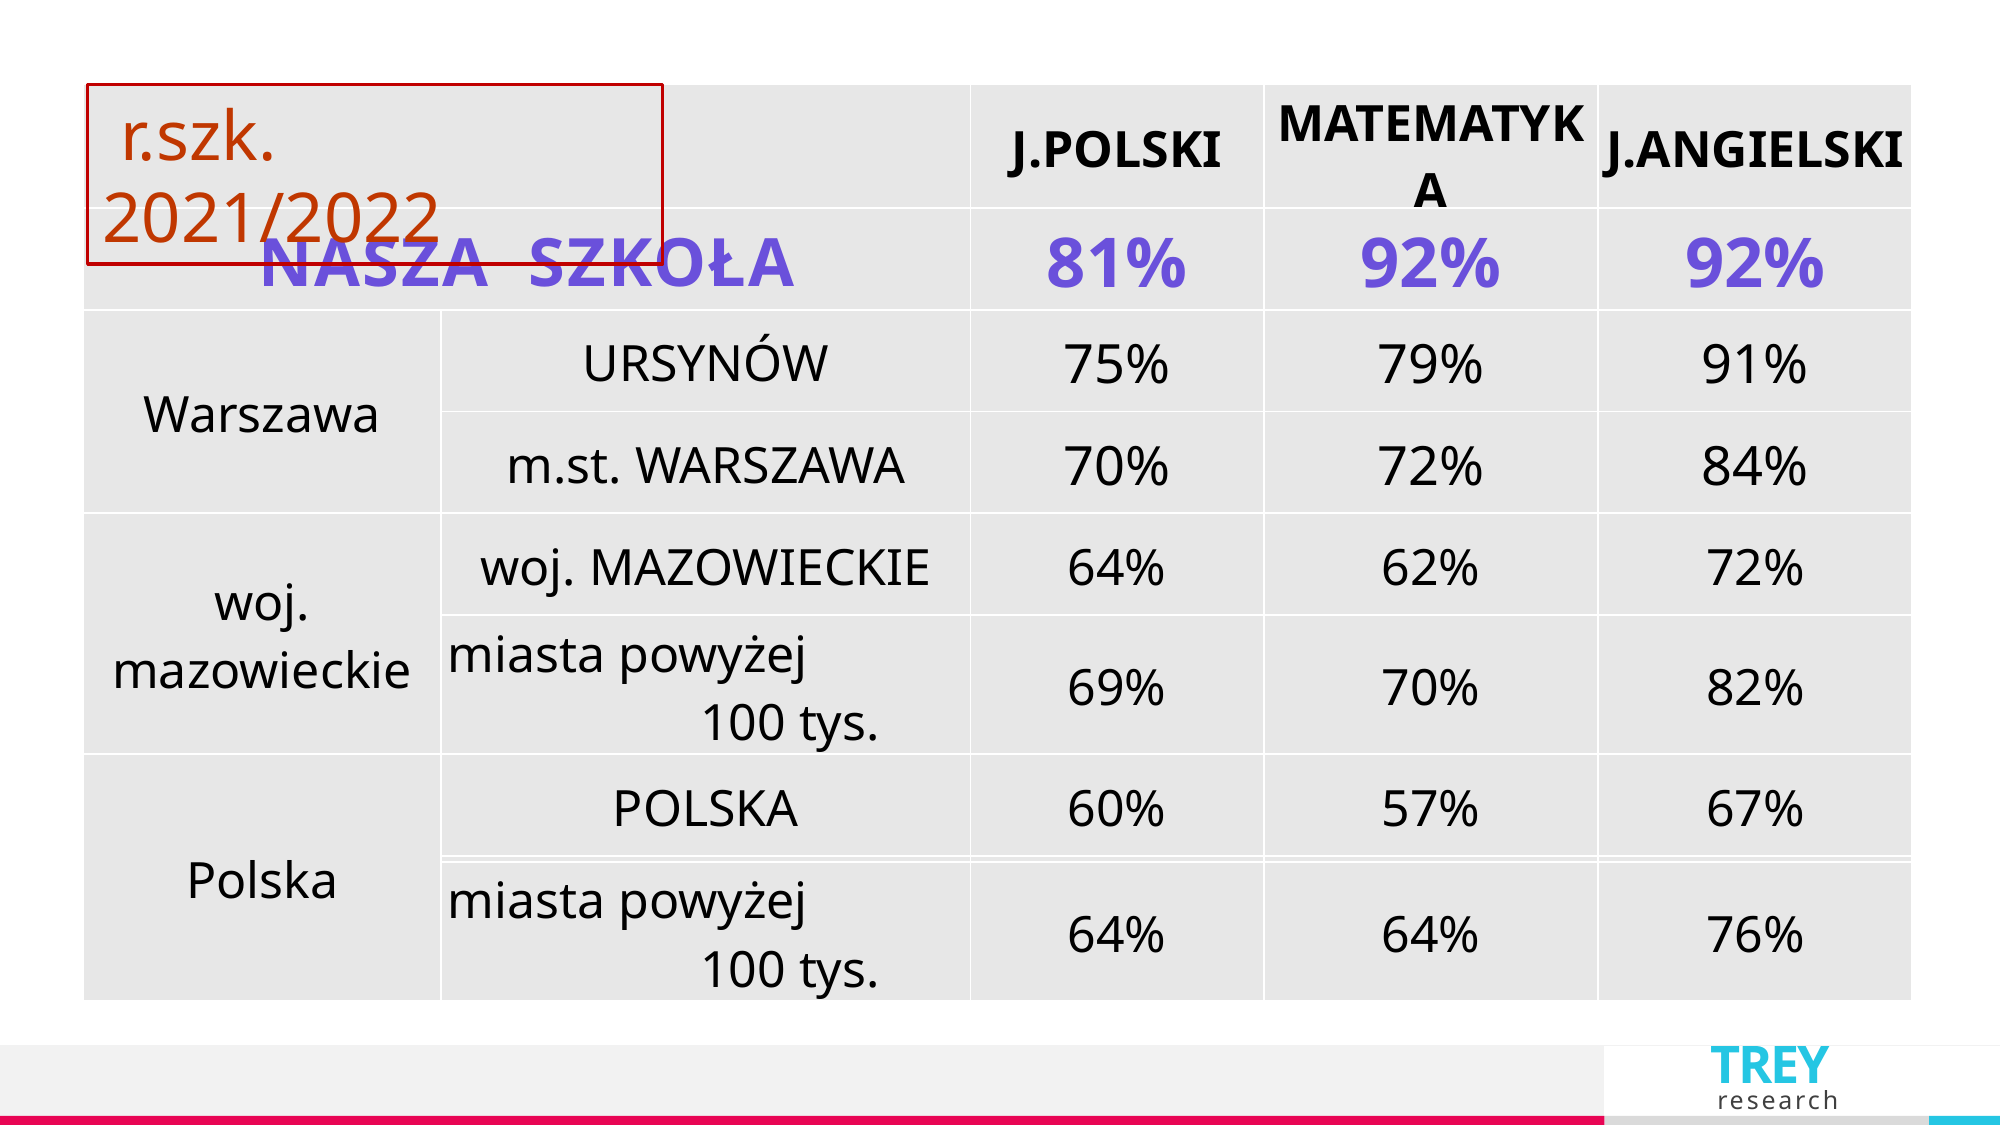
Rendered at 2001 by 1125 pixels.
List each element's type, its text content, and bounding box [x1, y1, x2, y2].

table_cell 84% [1599, 412, 1911, 512]
table_cell POLSKA [442, 755, 970, 855]
table_cell 70% [1265, 616, 1597, 753]
table_cell 64% [971, 863, 1263, 1000]
table_cell woj. mazowieckie [84, 514, 440, 753]
table_header J.POLSKI [971, 85, 1263, 207]
table_cell 64% [1265, 863, 1597, 1000]
table_cell miasta powyżej 100 tys. [442, 863, 970, 1000]
table_cell 64% [1076, 514, 1263, 614]
table_cell 70% [971, 412, 1263, 512]
table_cell 76% [1599, 863, 1911, 1000]
table_cell 91% [1599, 311, 1911, 411]
table_cell Polska [84, 755, 440, 1000]
table_cell [1265, 857, 1597, 861]
table_cell 69% [971, 616, 1263, 753]
table_cell 57% [1265, 755, 1597, 855]
table_cell 62% [1265, 514, 1597, 614]
table_cell [1599, 857, 1911, 861]
table_header MATEMATYKA [1265, 85, 1597, 207]
table_cell 92% [1265, 209, 1597, 309]
table_cell URSYNÓW [442, 311, 970, 411]
table_cell 72% [1265, 412, 1597, 512]
table_cell 72% [1599, 514, 1911, 614]
table_cell NASZA SZKOŁA [84, 209, 970, 309]
text_box r.szk. 2021/2022 [87, 84, 663, 265]
table_cell [442, 857, 970, 861]
text_box [926, 491, 1076, 642]
table_cell 79% [1265, 311, 1597, 411]
table_header J.ANGIELSKI [1599, 85, 1911, 207]
table_cell woj. MAZOWIECKIE [442, 514, 926, 614]
table_cell 60% [971, 755, 1263, 855]
table_cell 75% [971, 311, 1263, 411]
table_cell 67% [1599, 755, 1911, 855]
table_cell 81% [971, 209, 1263, 309]
table_cell m.st. WARSZAWA [442, 412, 970, 512]
table_cell 82% [1599, 616, 1911, 753]
table_header [663, 85, 970, 207]
table_cell [971, 857, 1263, 861]
table_cell miasta powyżej 100 tys. [442, 616, 970, 753]
table_cell 92% [1599, 209, 1911, 309]
table_cell Warszawa [84, 311, 440, 512]
